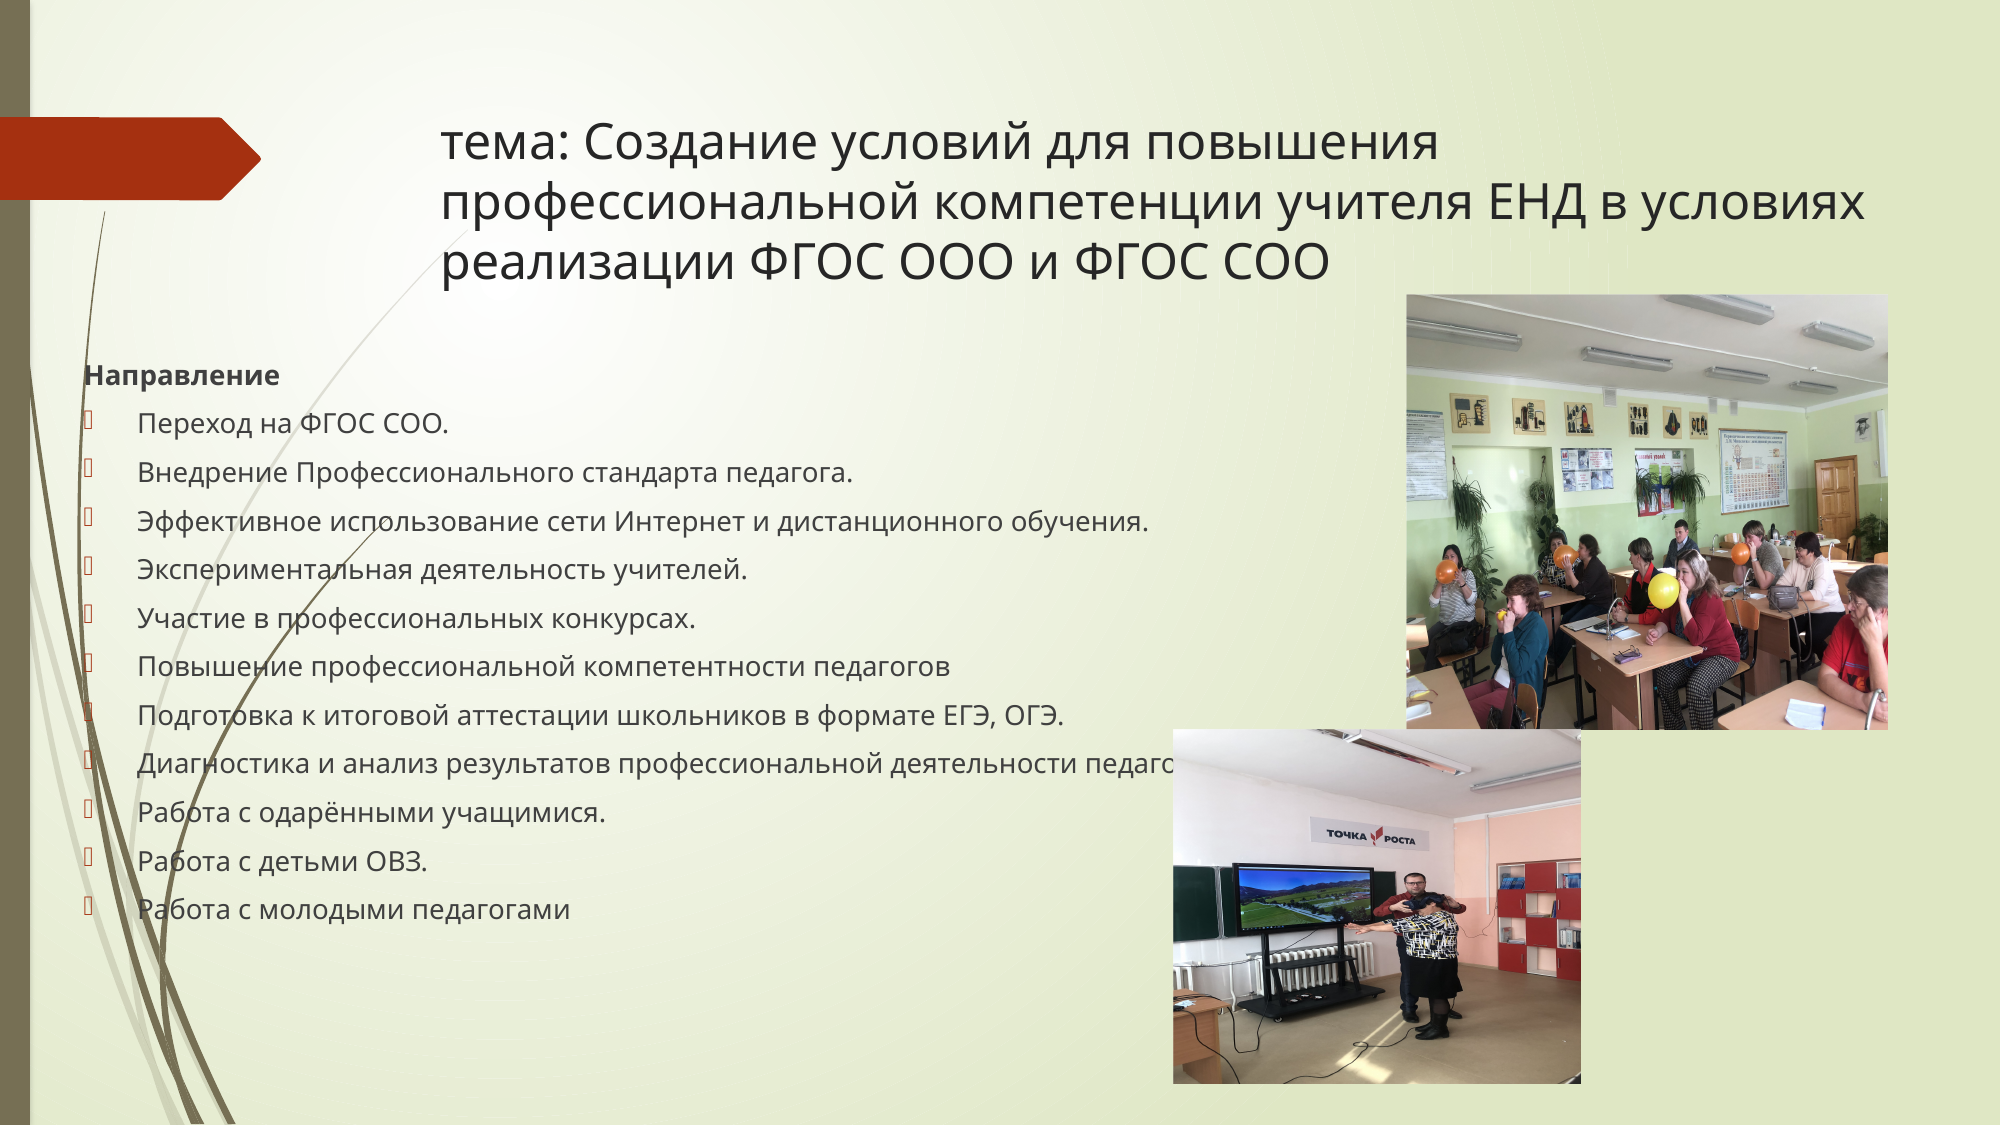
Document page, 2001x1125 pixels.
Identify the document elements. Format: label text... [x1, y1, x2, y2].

title тема: Создание условий для повышения профессиональной компетенции учителя ЕНД в условиях реализации ФГОС ООО и ФГОС СОО [425, 102, 1888, 313]
picture [1174, 293, 1888, 1111]
list Направление Переход на ФГОС СОО. Внедрение Профессионального стандарта педагога. Эффективное использование сети Интернет и дистанционного обучения. Экспериментальная деятельность учителей. Участие в профессиональных конкурсах. Повышение профессиональной компетентности педагогов Подготовка к итоговой аттестации школьников в формате ЕГЭ, ОГЭ. Диагностика и анализ результатов профессиональной деятельности педагогов. Работа с одарёнными учащимися. Работа с детьми ОВЗ. Работа с молодыми педагогами [68, 350, 1253, 970]
